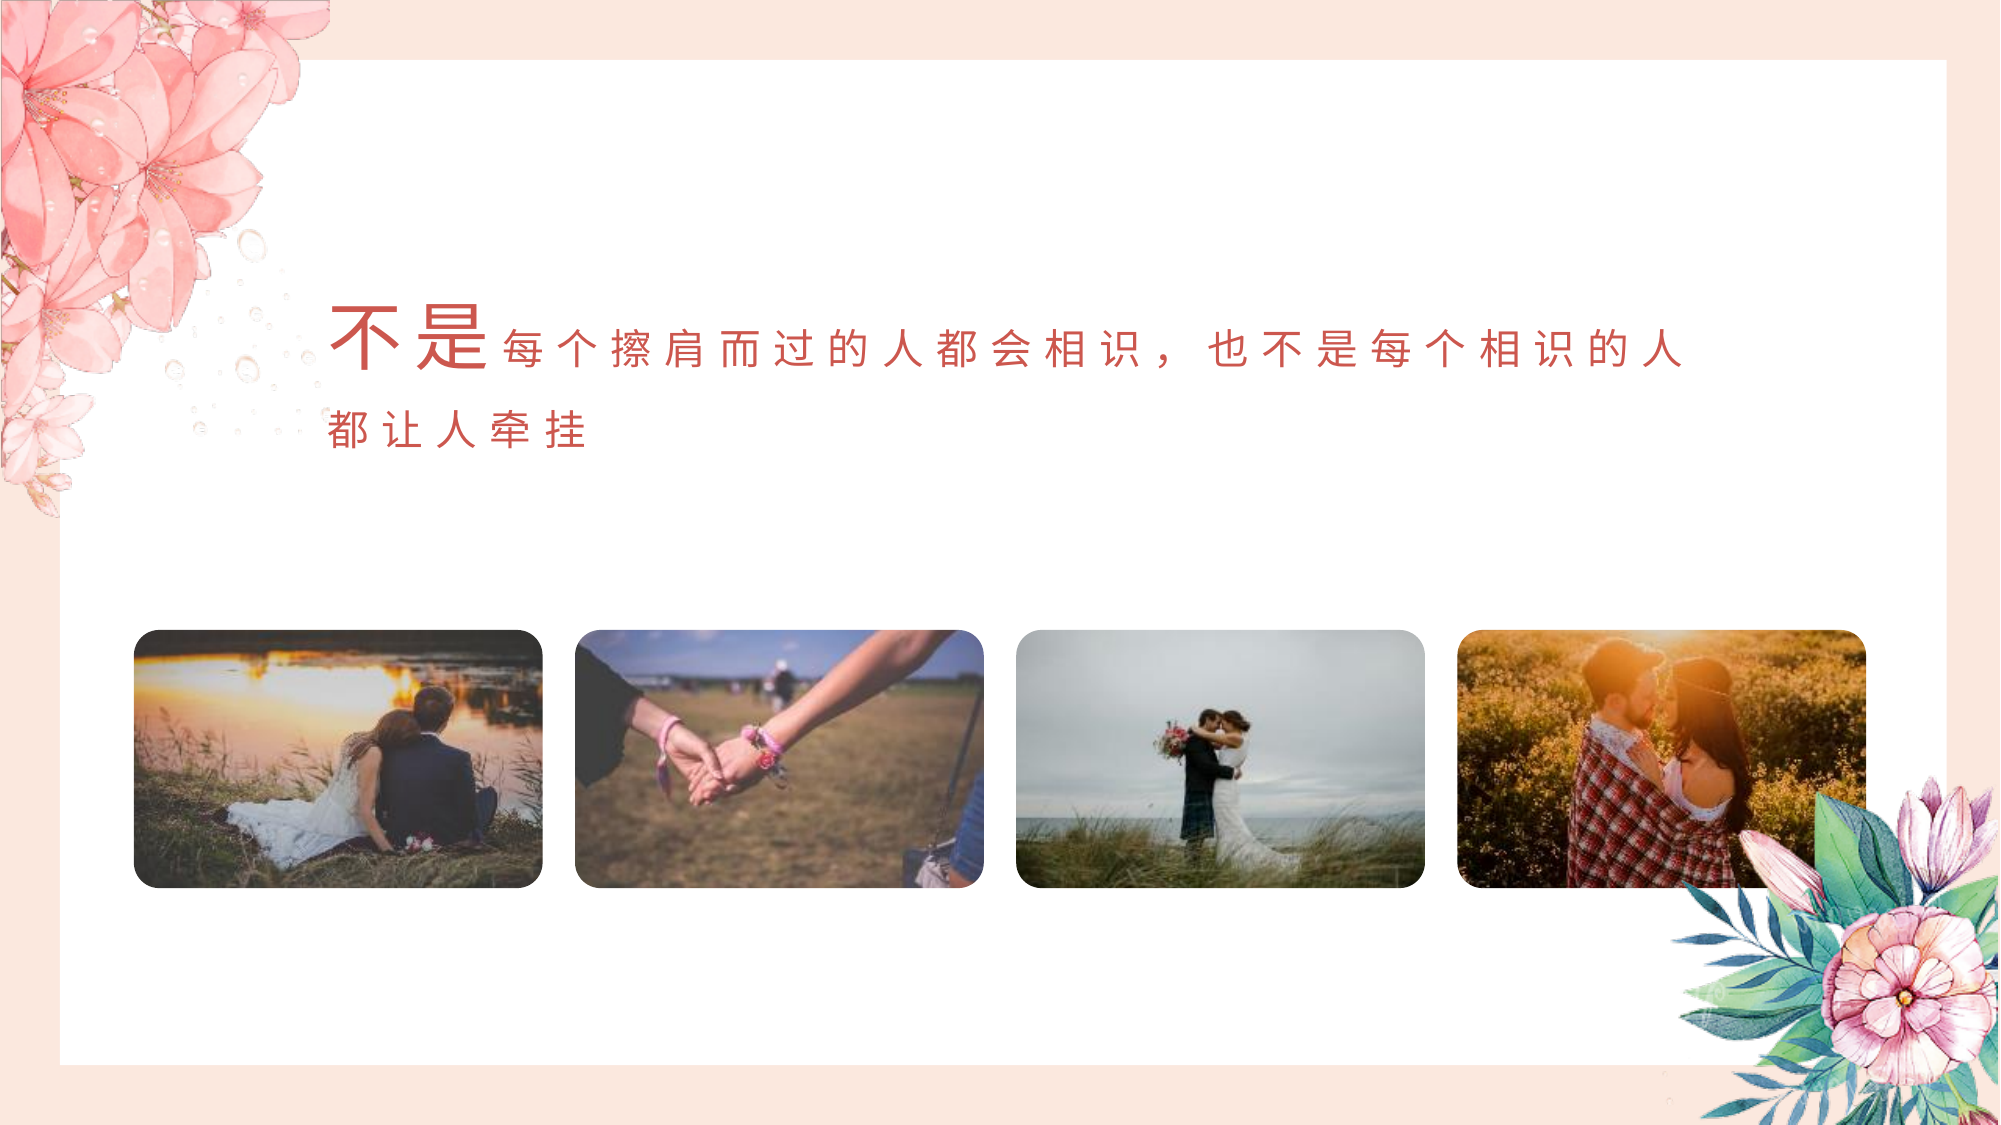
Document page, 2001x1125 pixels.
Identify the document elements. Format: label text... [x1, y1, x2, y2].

text_box 不是每个擦肩而过的人都会相识，也不是每个相识的人都让人牵挂 [330, 236, 1718, 462]
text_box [133, 629, 1867, 889]
picture [0, 0, 330, 532]
picture [1657, 749, 1998, 1125]
